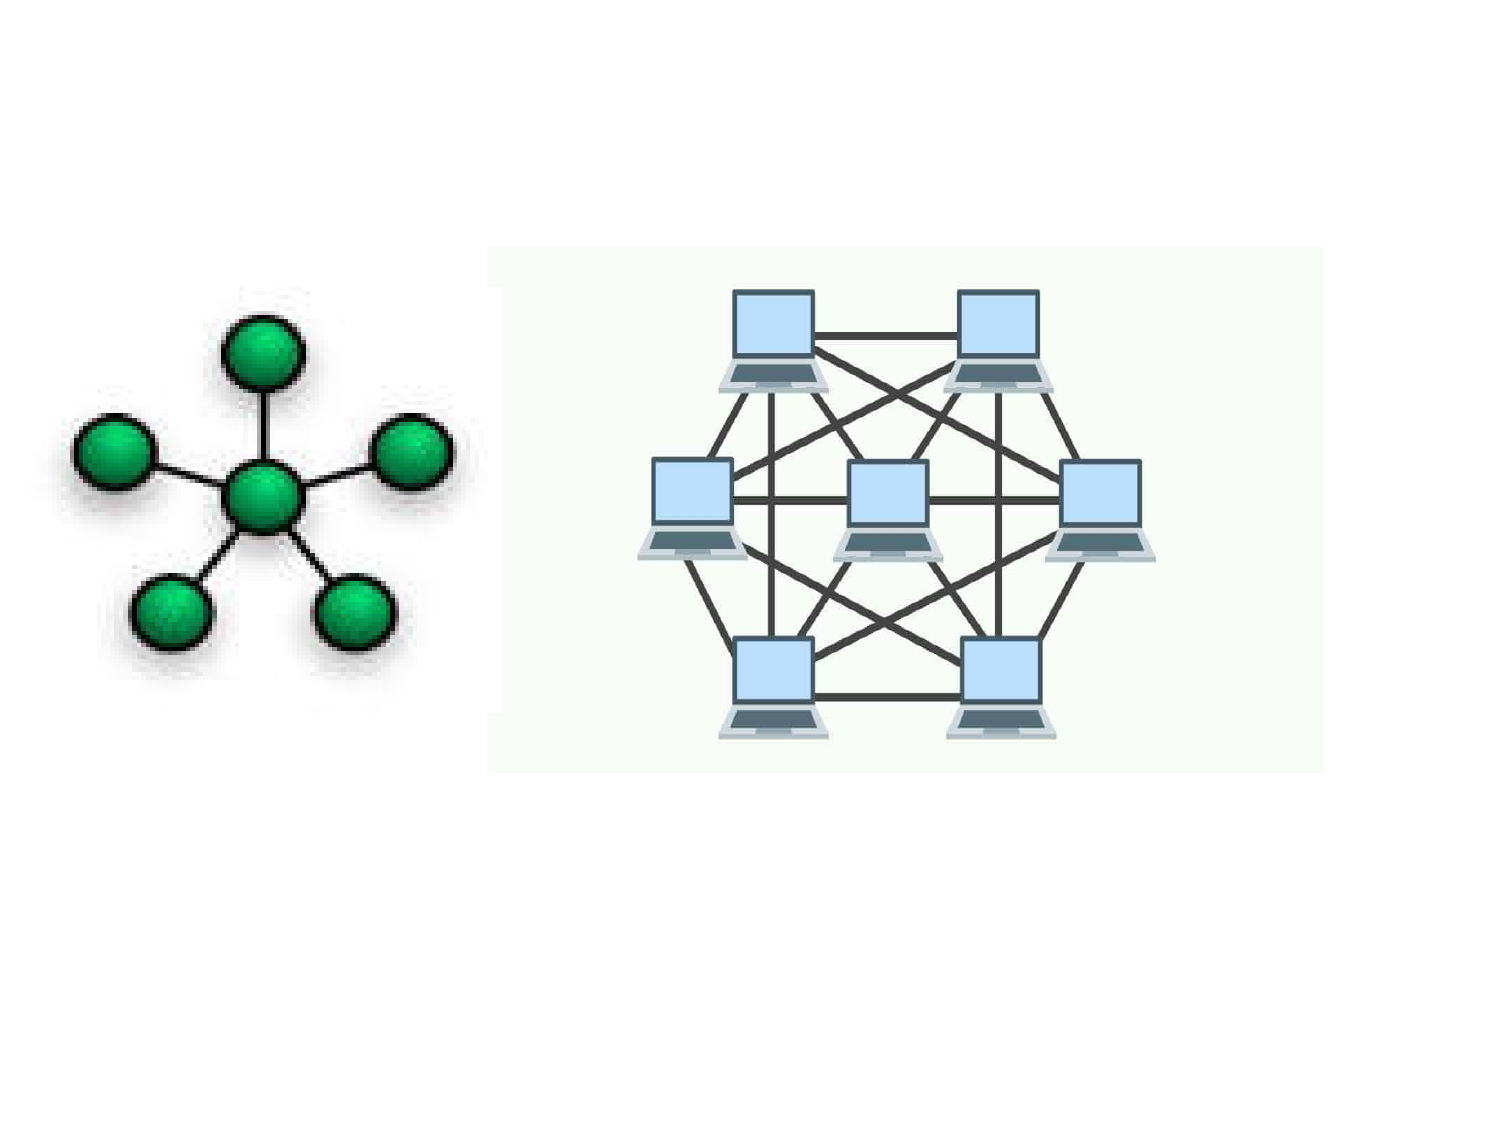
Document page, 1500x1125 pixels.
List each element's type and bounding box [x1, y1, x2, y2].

picture [26, 246, 1326, 773]
